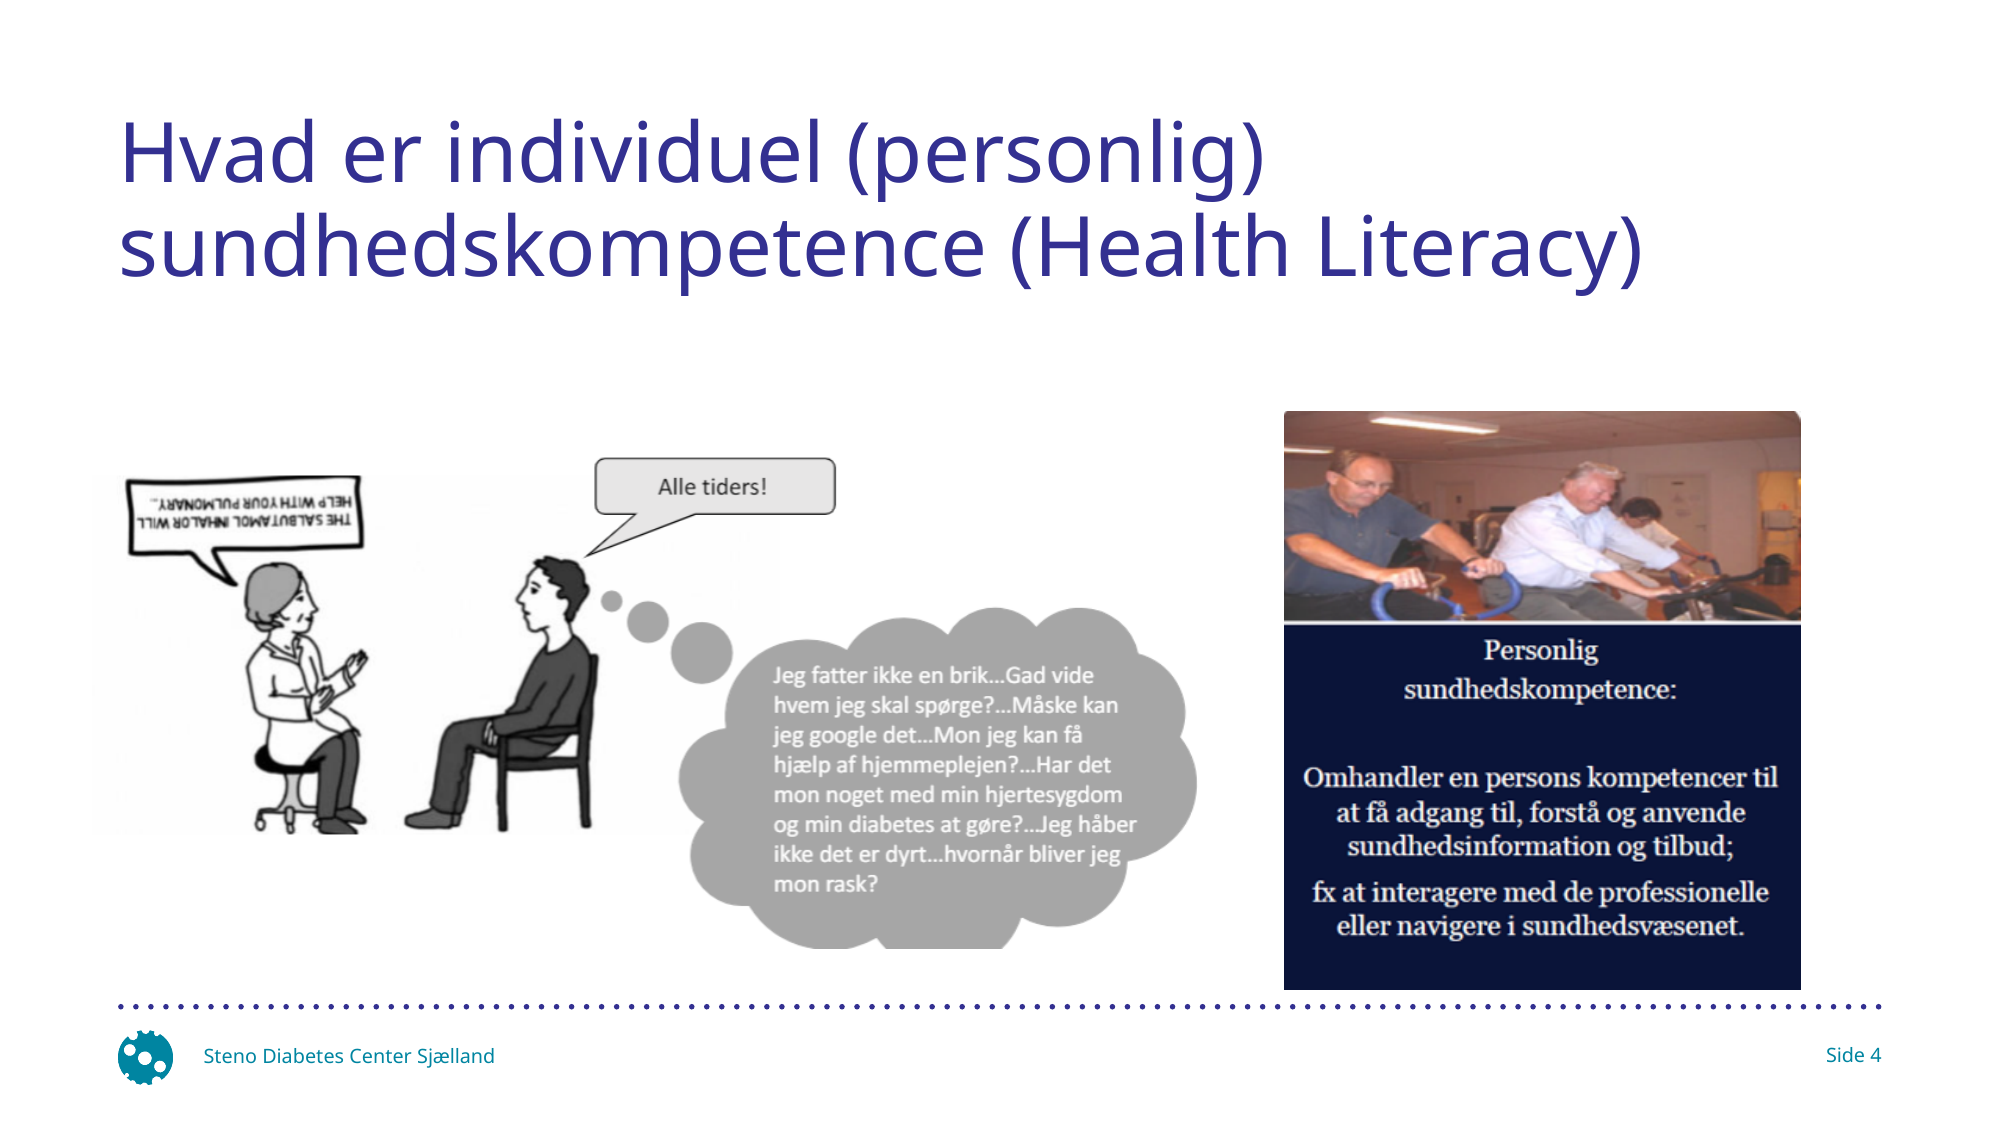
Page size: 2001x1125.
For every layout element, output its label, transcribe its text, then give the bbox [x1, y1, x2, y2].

slide_number Side 4 [1716, 1042, 1882, 1073]
picture [1284, 411, 1801, 990]
footer Steno Diabetes Center Sjælland [203, 1042, 1031, 1073]
title Hvad er individuel (personlig) sundhedskompetence (Health Literacy) [118, 105, 1882, 324]
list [92, 416, 1241, 949]
